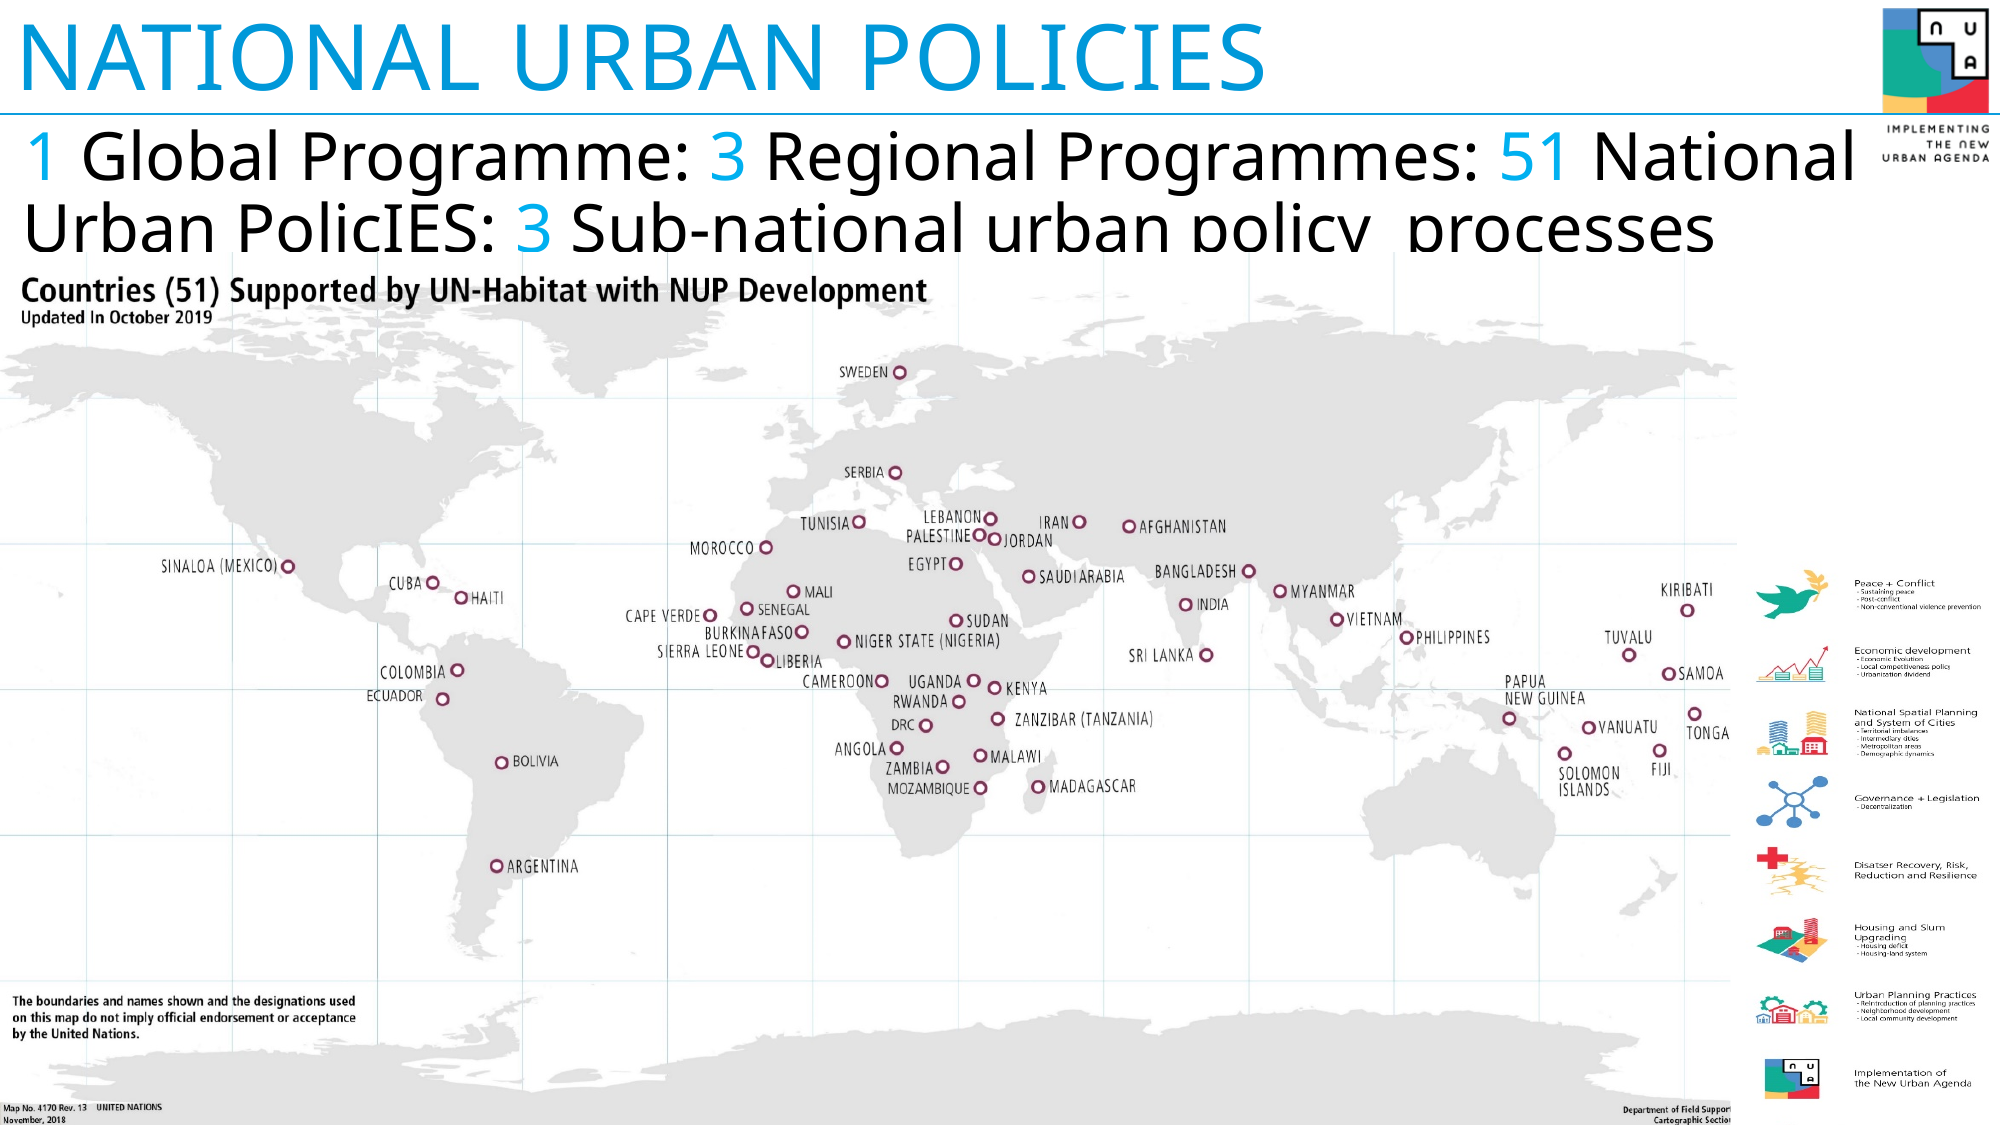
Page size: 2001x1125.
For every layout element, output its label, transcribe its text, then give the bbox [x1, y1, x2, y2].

title NATIONAL URBAN POLICIES [0, 0, 1870, 115]
picture [0, 252, 1999, 1125]
list 1 Global Programme: 3 Regional Programmes: 51 National Urban PolicIES: 3 Sub-national urban policy processes [0, 115, 1888, 260]
picture [1872, 0, 1998, 112]
picture [1888, 116, 1998, 169]
